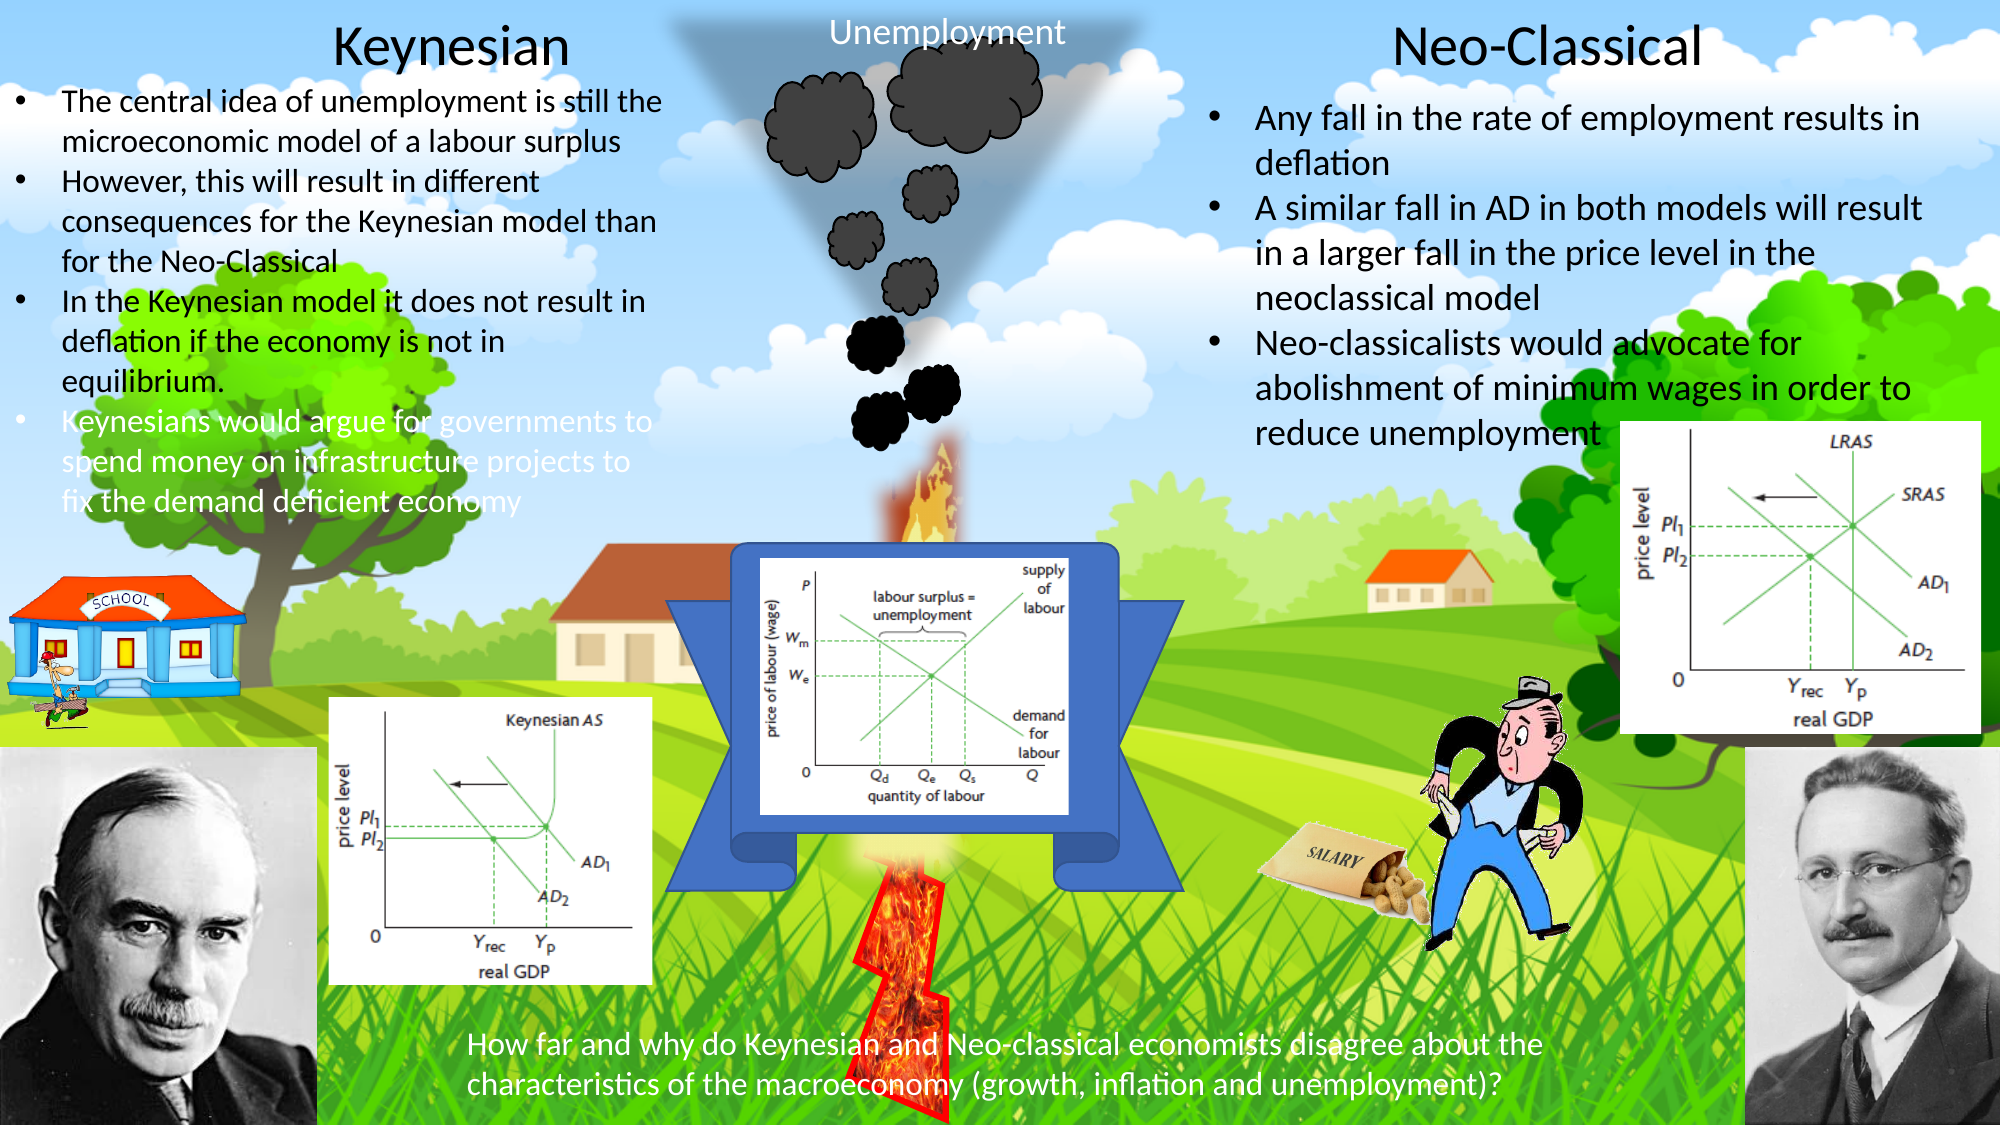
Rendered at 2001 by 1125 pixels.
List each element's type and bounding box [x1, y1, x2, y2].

picture [0, 0, 2000, 1125]
text_box [666, 543, 1184, 891]
text_box [1420, 676, 1583, 951]
